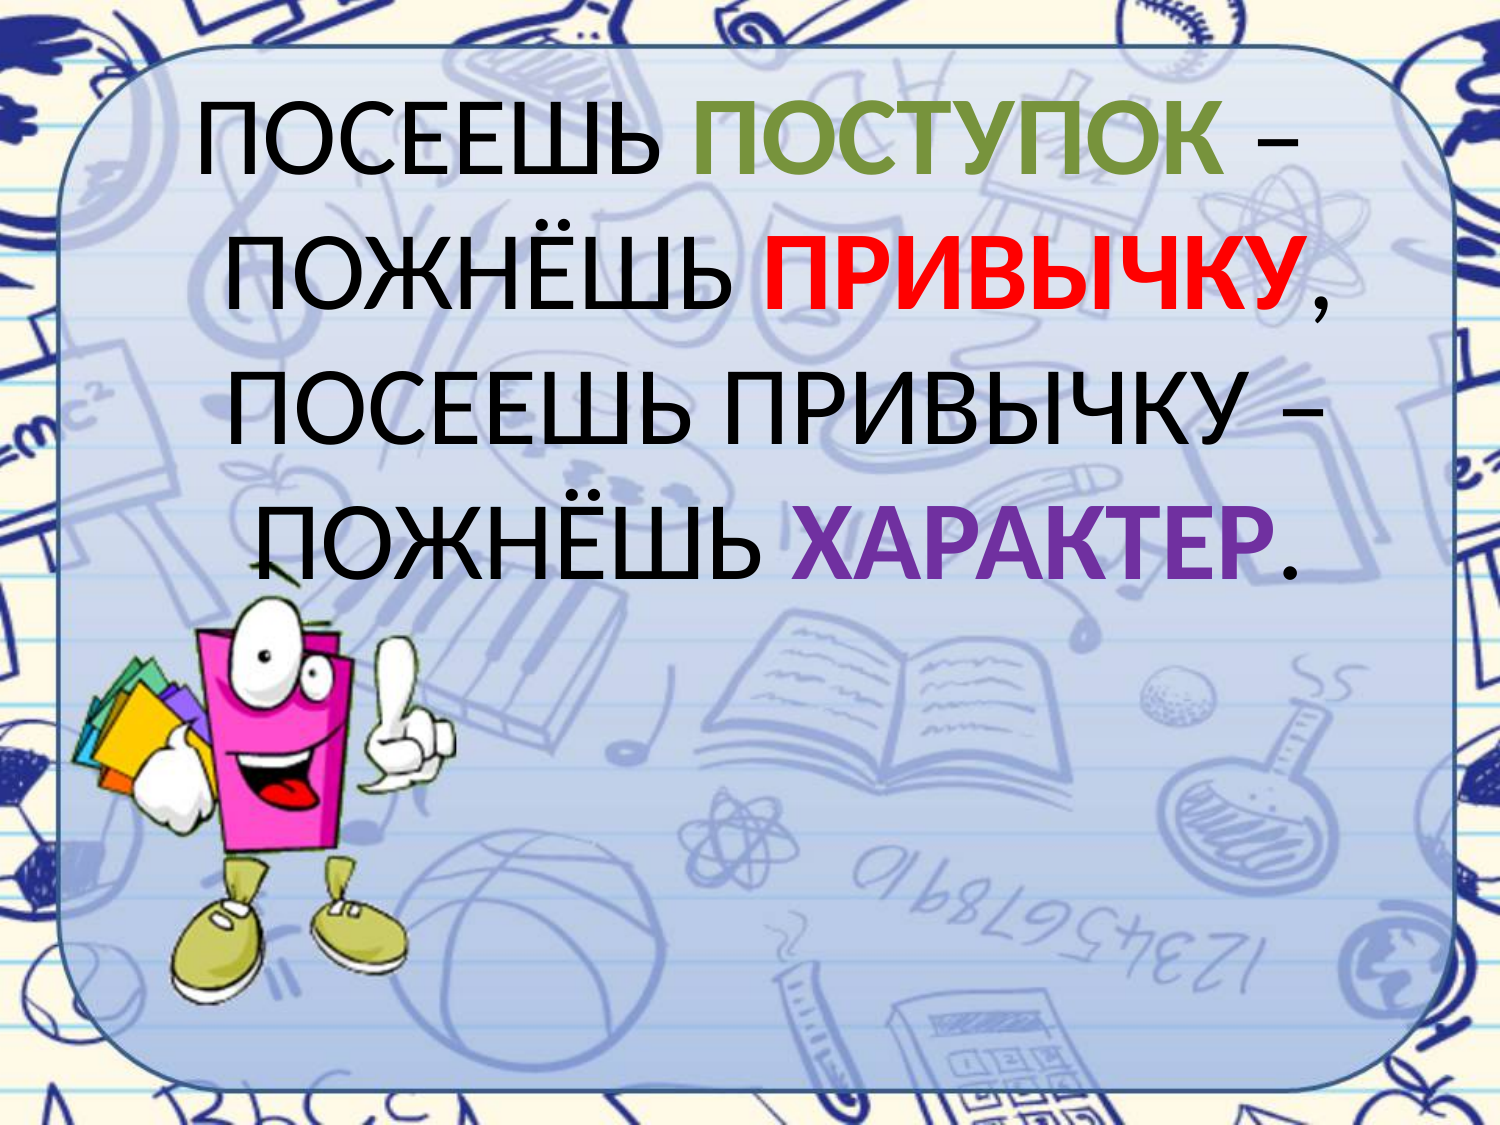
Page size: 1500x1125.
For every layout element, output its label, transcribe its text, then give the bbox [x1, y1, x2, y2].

picture [0, 0, 1500, 1125]
list ПОСЕЕШЬ ПОСТУПОК – ПОЖНЁШЬ ПРИВЫЧКУ, ПОСЕЕШЬ ПРИВЫЧКУ – ПОЖНЁШЬ ХАРАКТЕР. [75, 54, 1425, 1005]
